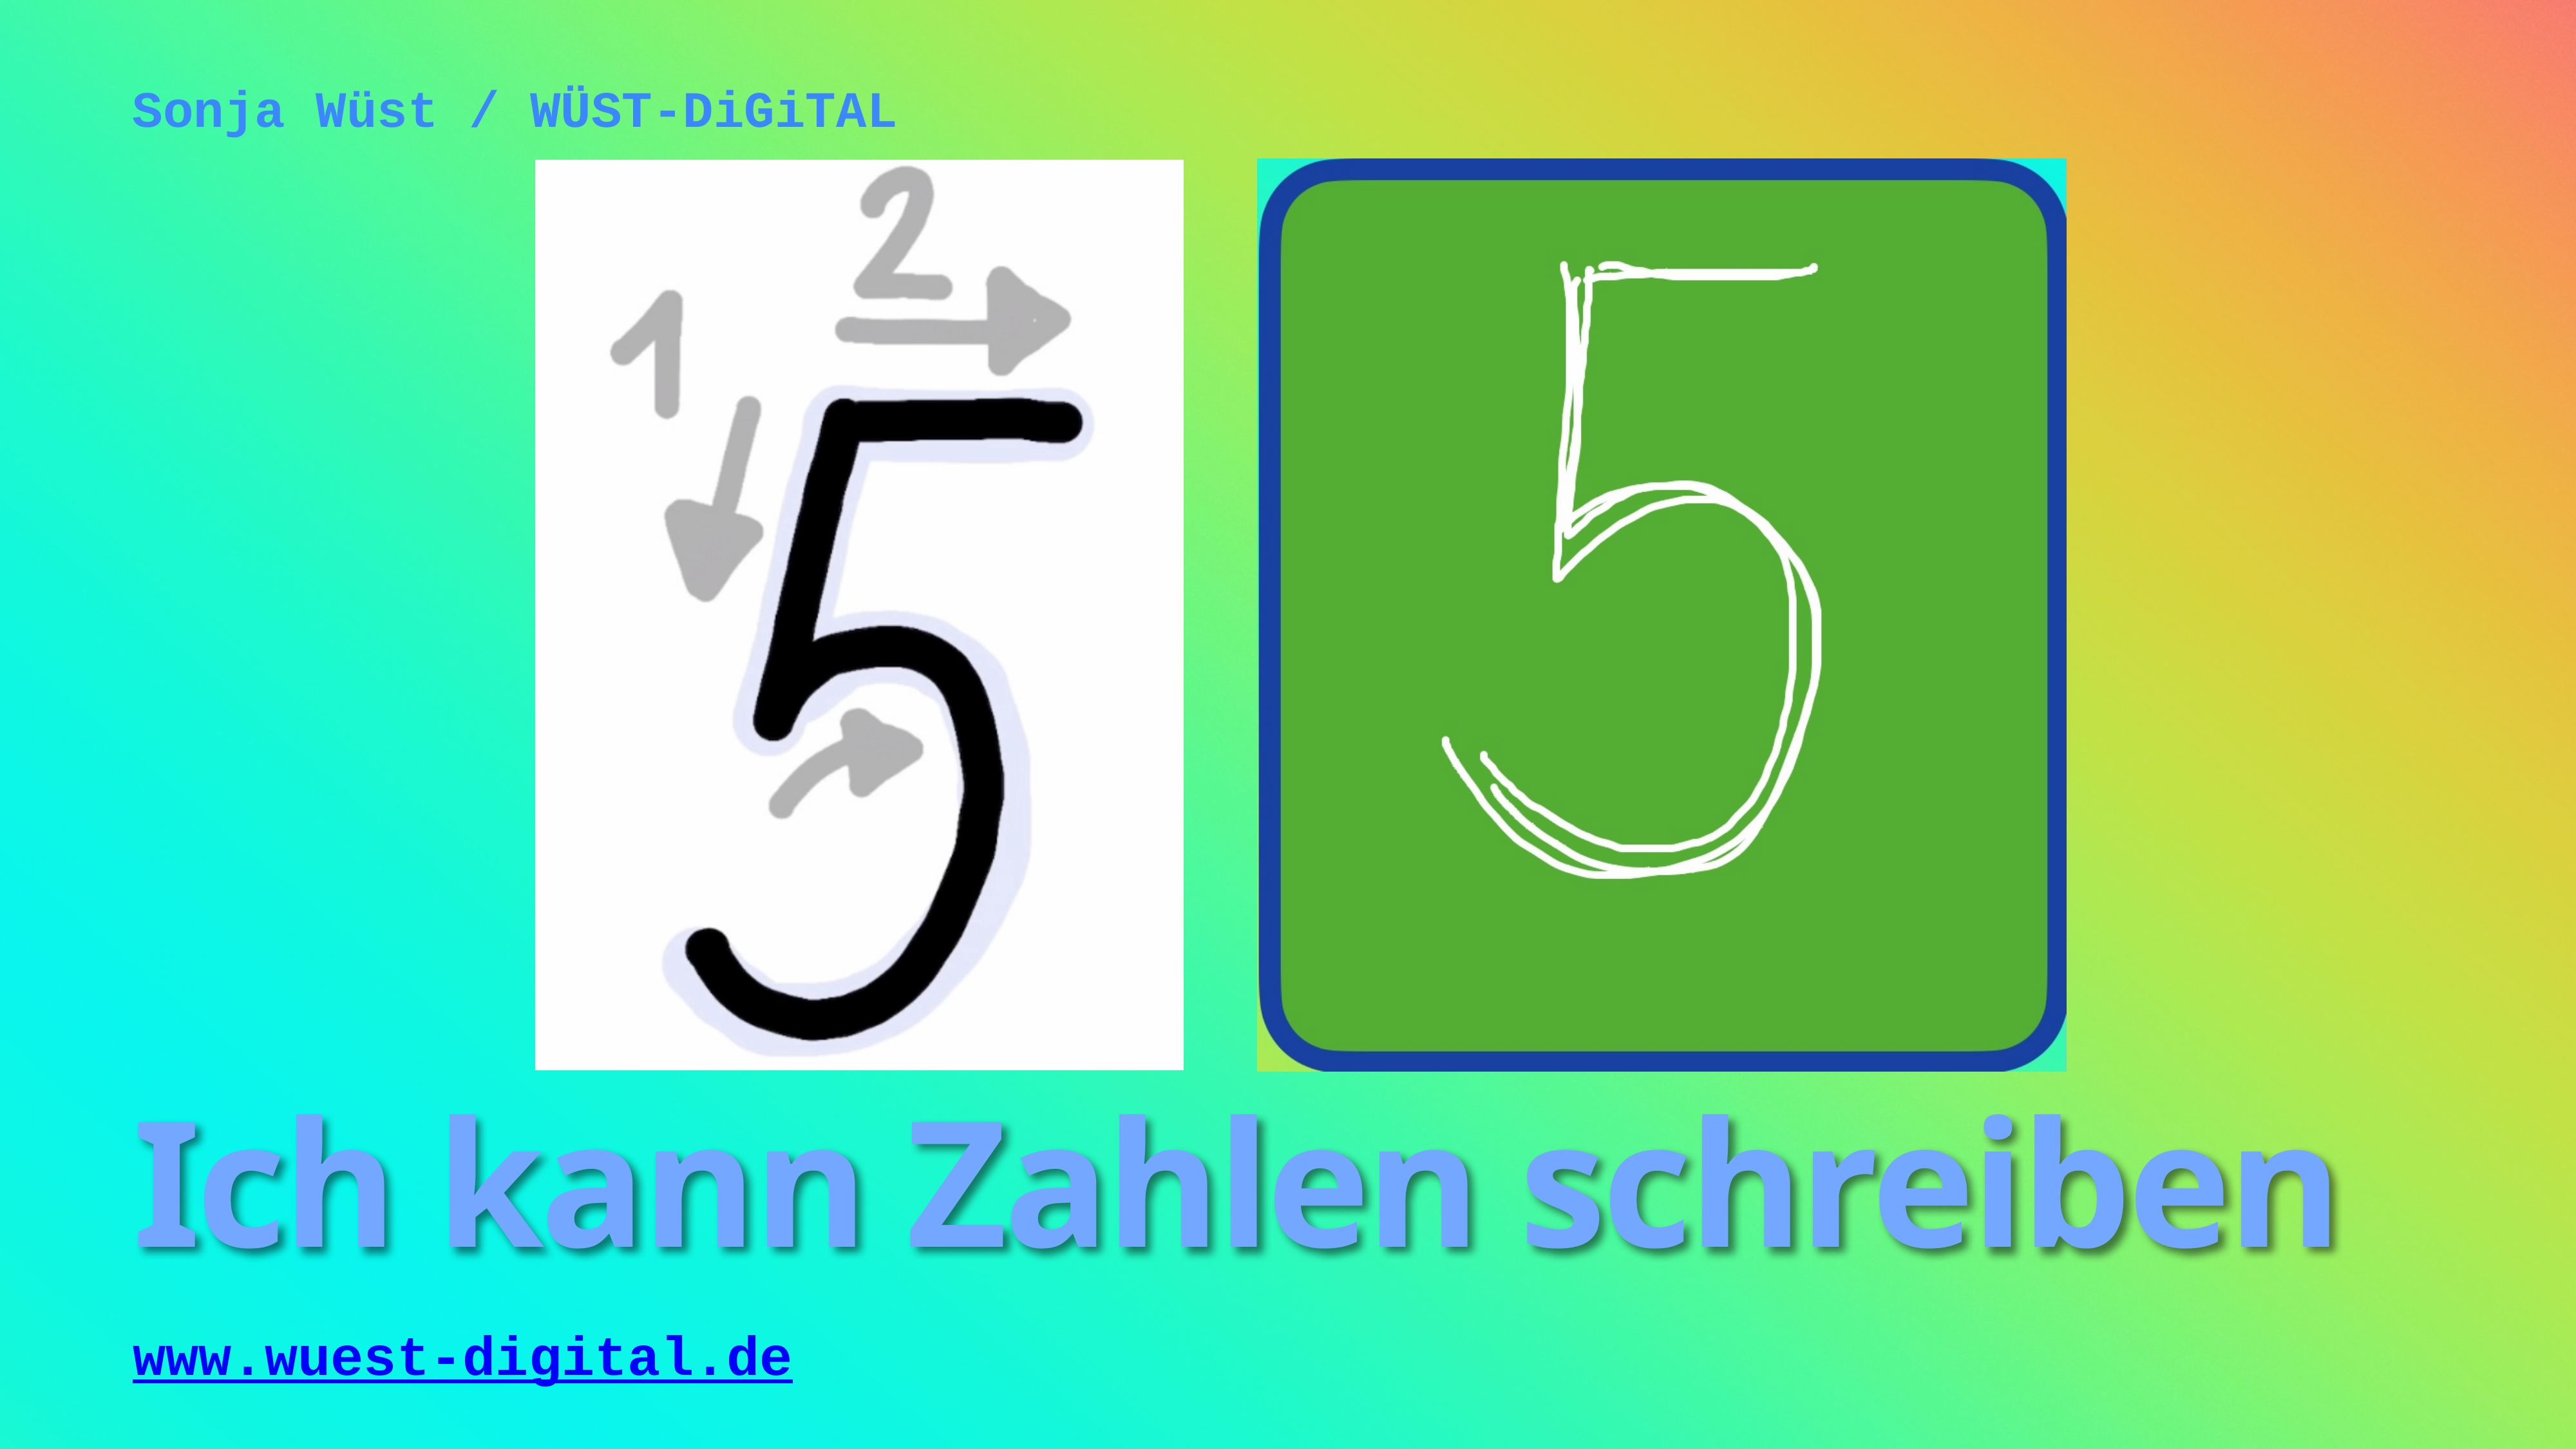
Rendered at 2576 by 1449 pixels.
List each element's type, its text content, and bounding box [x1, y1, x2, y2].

title Ich kann Zahlen schreiben [127, 795, 2449, 1287]
picture [0, 0, 2576, 1449]
list www.wuest-digital.de [127, 1314, 2449, 1434]
list Sonja Wüst / WÜST-DiGiTAL [127, 71, 2449, 139]
